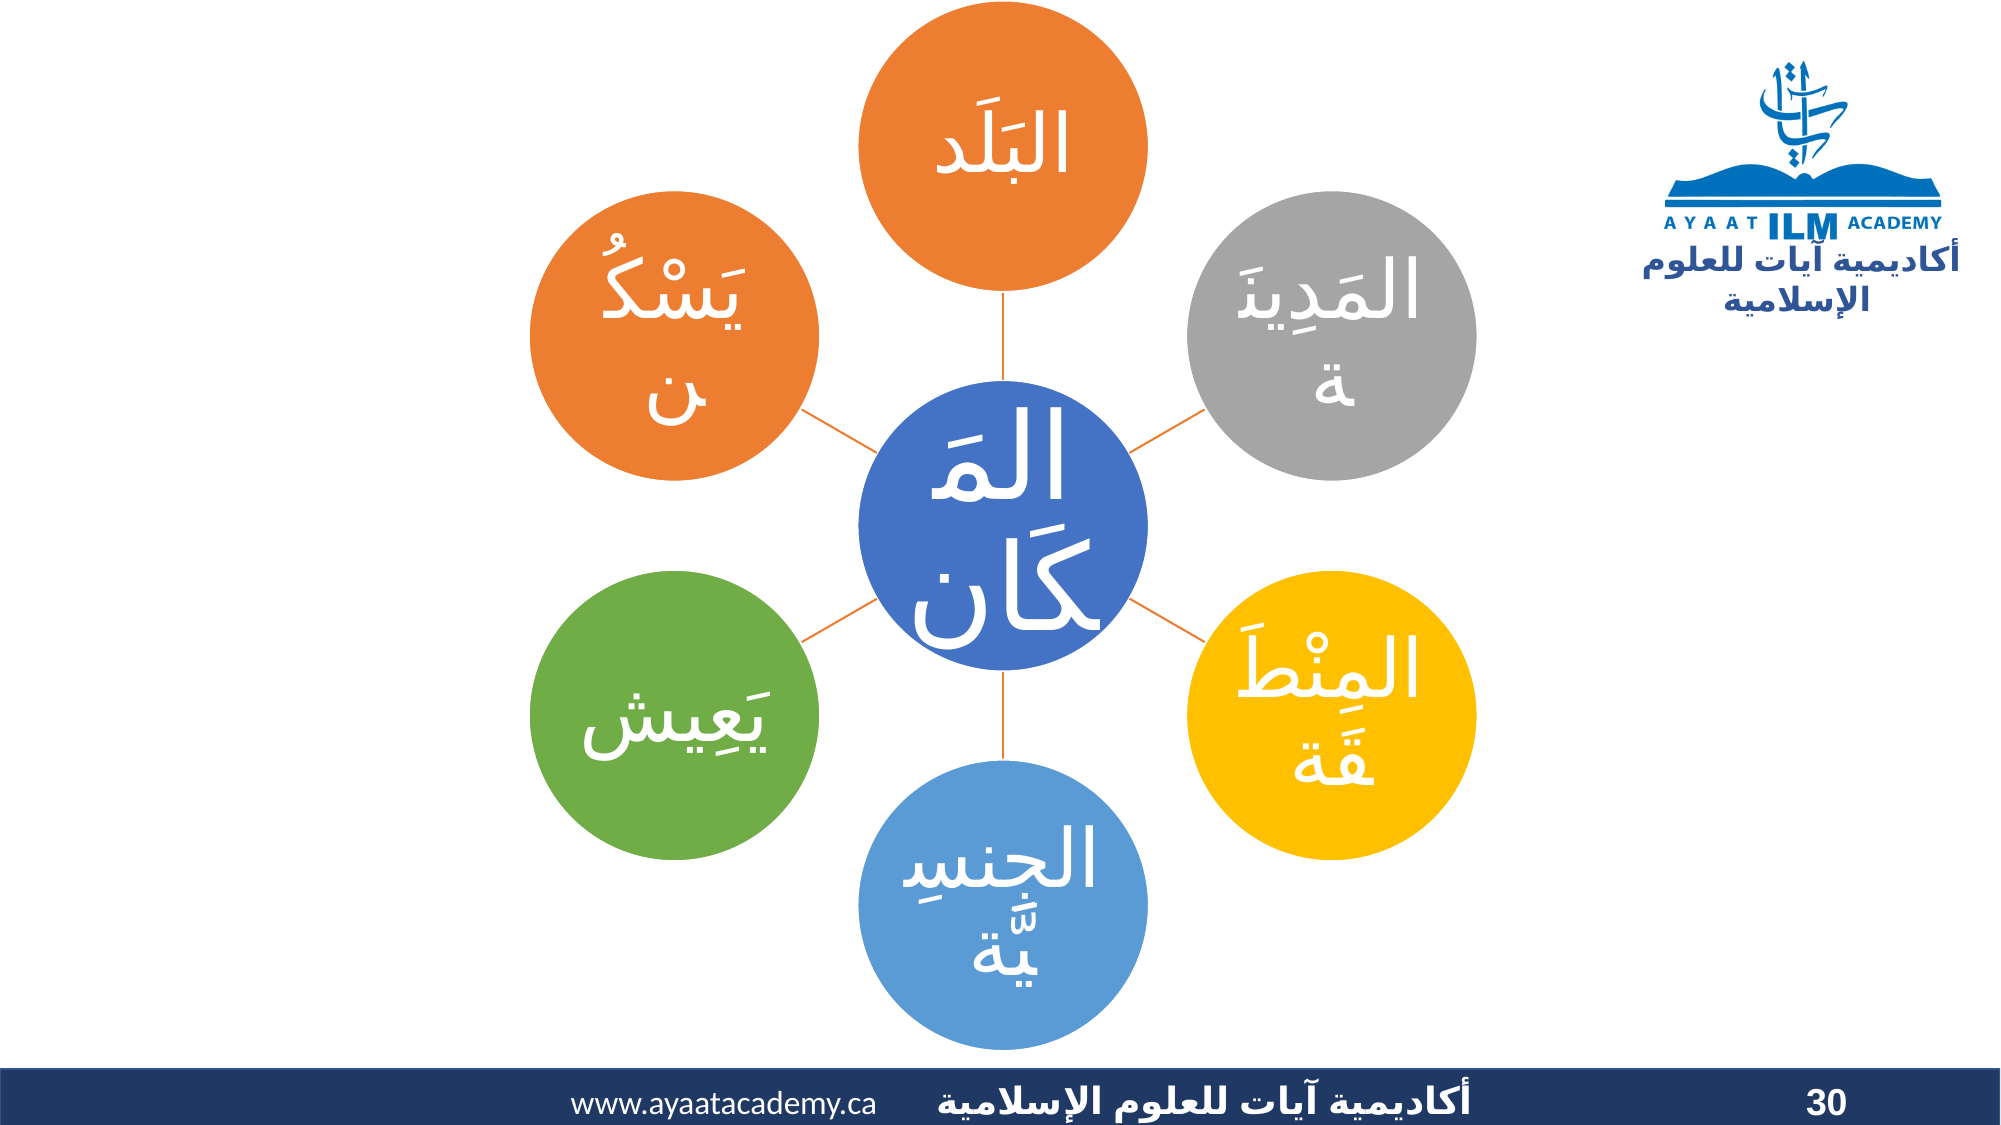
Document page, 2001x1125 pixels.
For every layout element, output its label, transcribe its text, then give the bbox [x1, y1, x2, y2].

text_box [29, 0, 1978, 1052]
slide_number 30 [1412, 1070, 1863, 1125]
